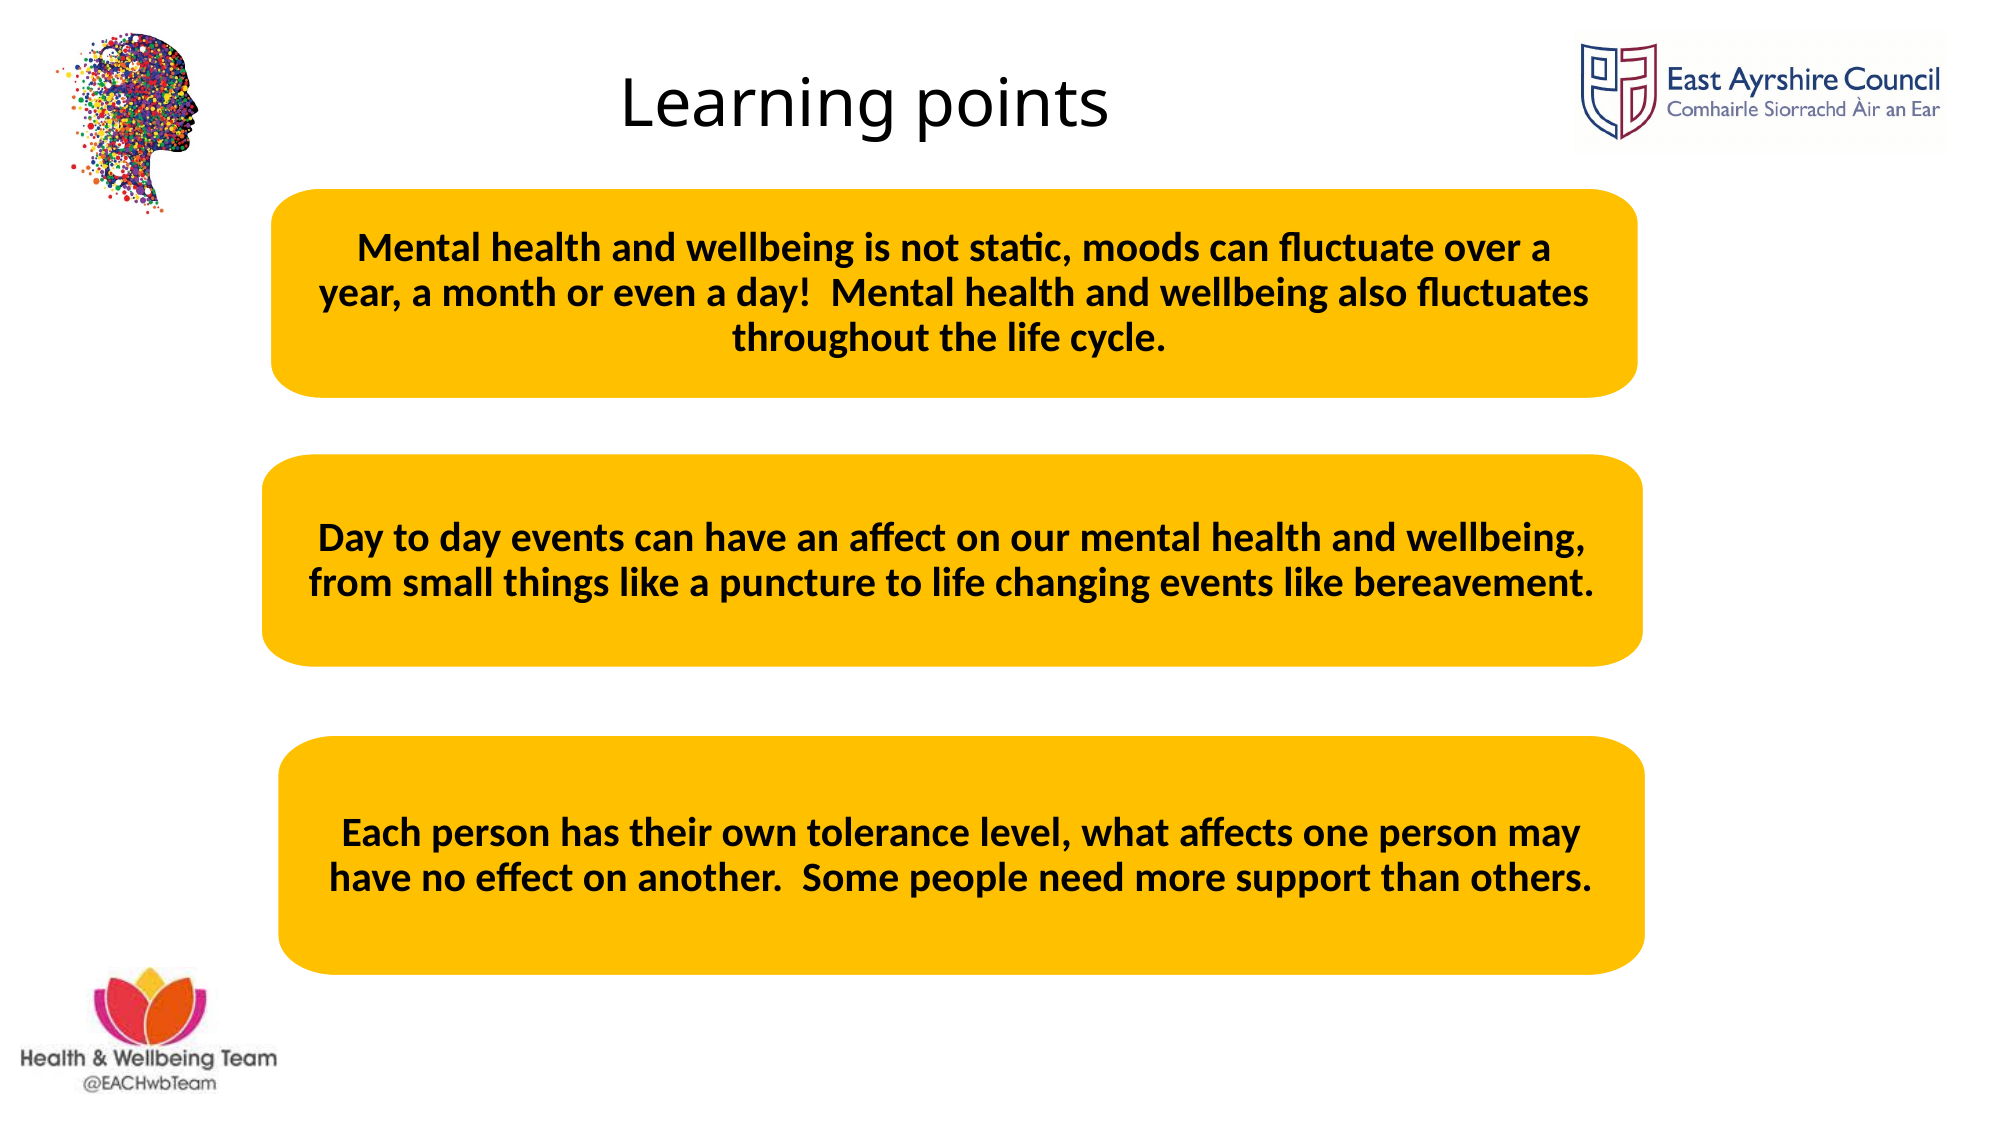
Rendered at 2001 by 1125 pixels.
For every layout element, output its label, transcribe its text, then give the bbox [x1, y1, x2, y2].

picture [1574, 29, 1947, 154]
picture [53, 29, 202, 217]
text_box Each person has their own tolerance level, what affects one person may have no effect on another. Some people need more support than others. [276, 733, 1647, 977]
text_box Mental health and wellbeing is not static, moods can fluctuate over a year, a month or even a day! Mental health and wellbeing also fluctuates throughout the life cycle. [269, 186, 1640, 400]
text_box Day to day events can have an affect on our mental health and wellbeing, from small things like a puncture to life changing events like bereavement. [259, 452, 1645, 669]
picture [19, 967, 278, 1094]
text_box Learning points [604, 52, 1574, 147]
